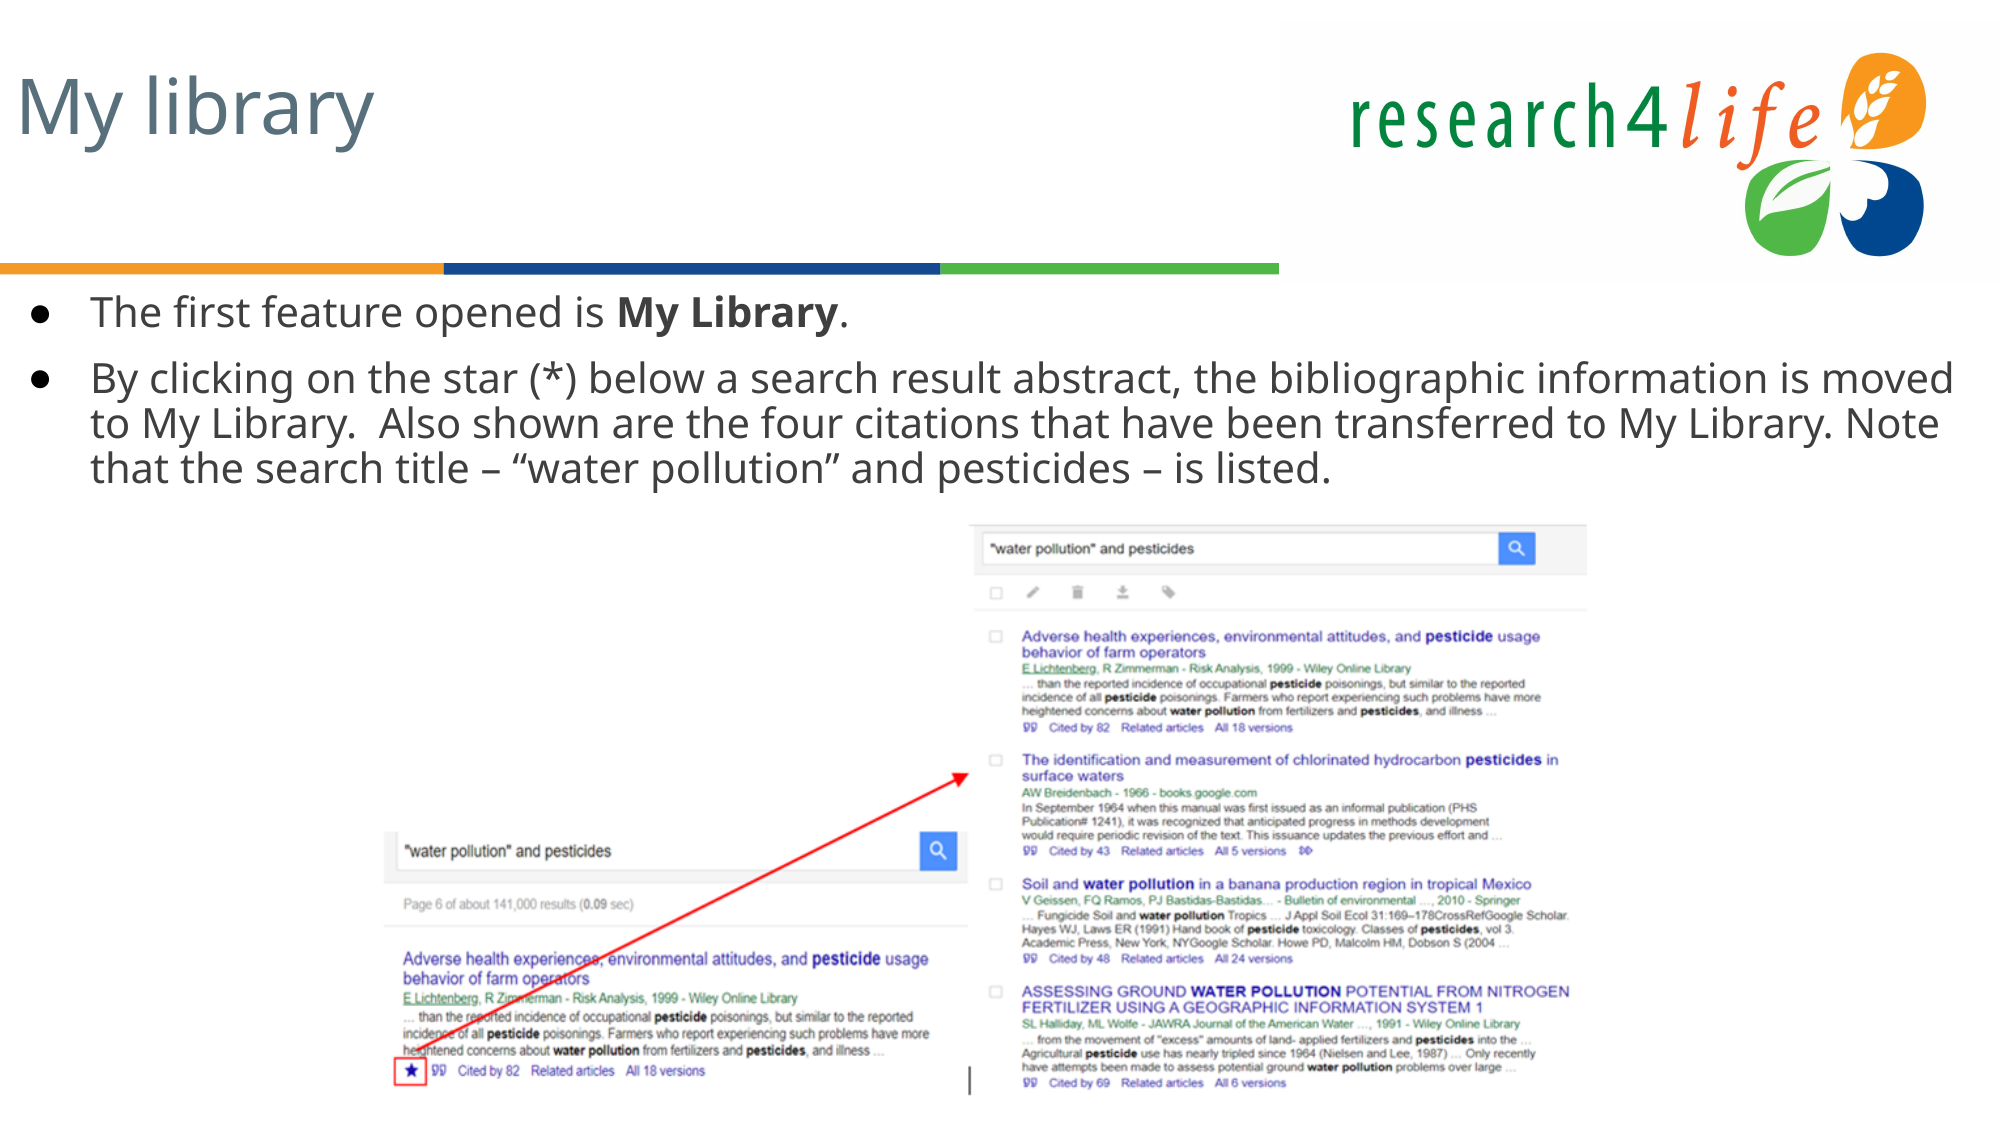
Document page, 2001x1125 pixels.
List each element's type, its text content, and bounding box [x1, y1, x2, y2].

title My library [0, 60, 1334, 238]
picture [1279, 22, 2000, 285]
list The first feature opened is My Library. By clicking on the star (*) below a search result abstract, the bibliographic information is moved to My Library. Also shown are the four citations that have been transferred to My Library. Note that the search title – “water pollution” and pesticides – is listed. [0, 284, 1980, 533]
picture [371, 514, 1604, 1106]
